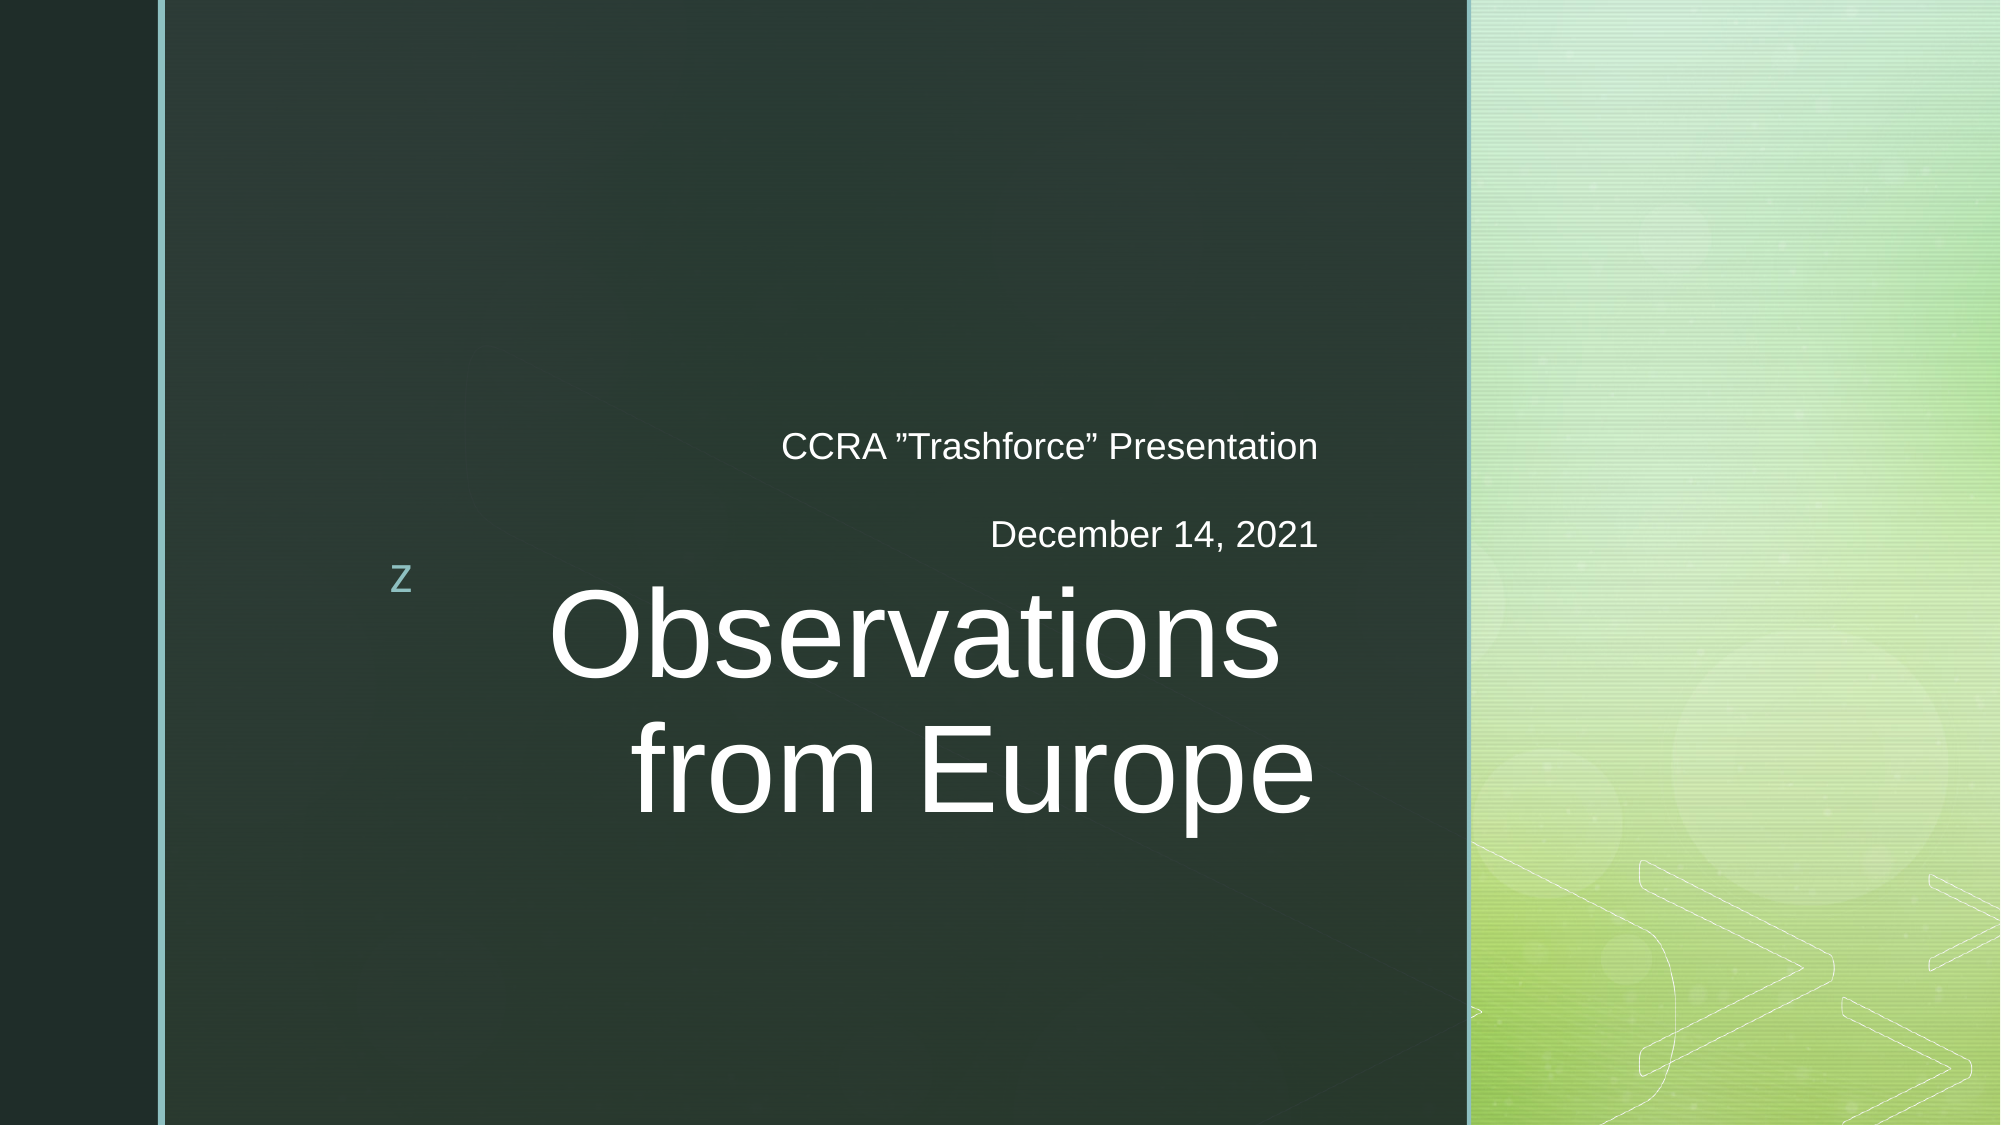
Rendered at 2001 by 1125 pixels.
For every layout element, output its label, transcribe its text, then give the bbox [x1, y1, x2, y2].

picture [1472, 0, 2001, 1125]
subtitle CCRA ”Trashforce” Presentation December 14, 2021 [454, 372, 1334, 563]
title Observations from Europe [428, 562, 1334, 935]
